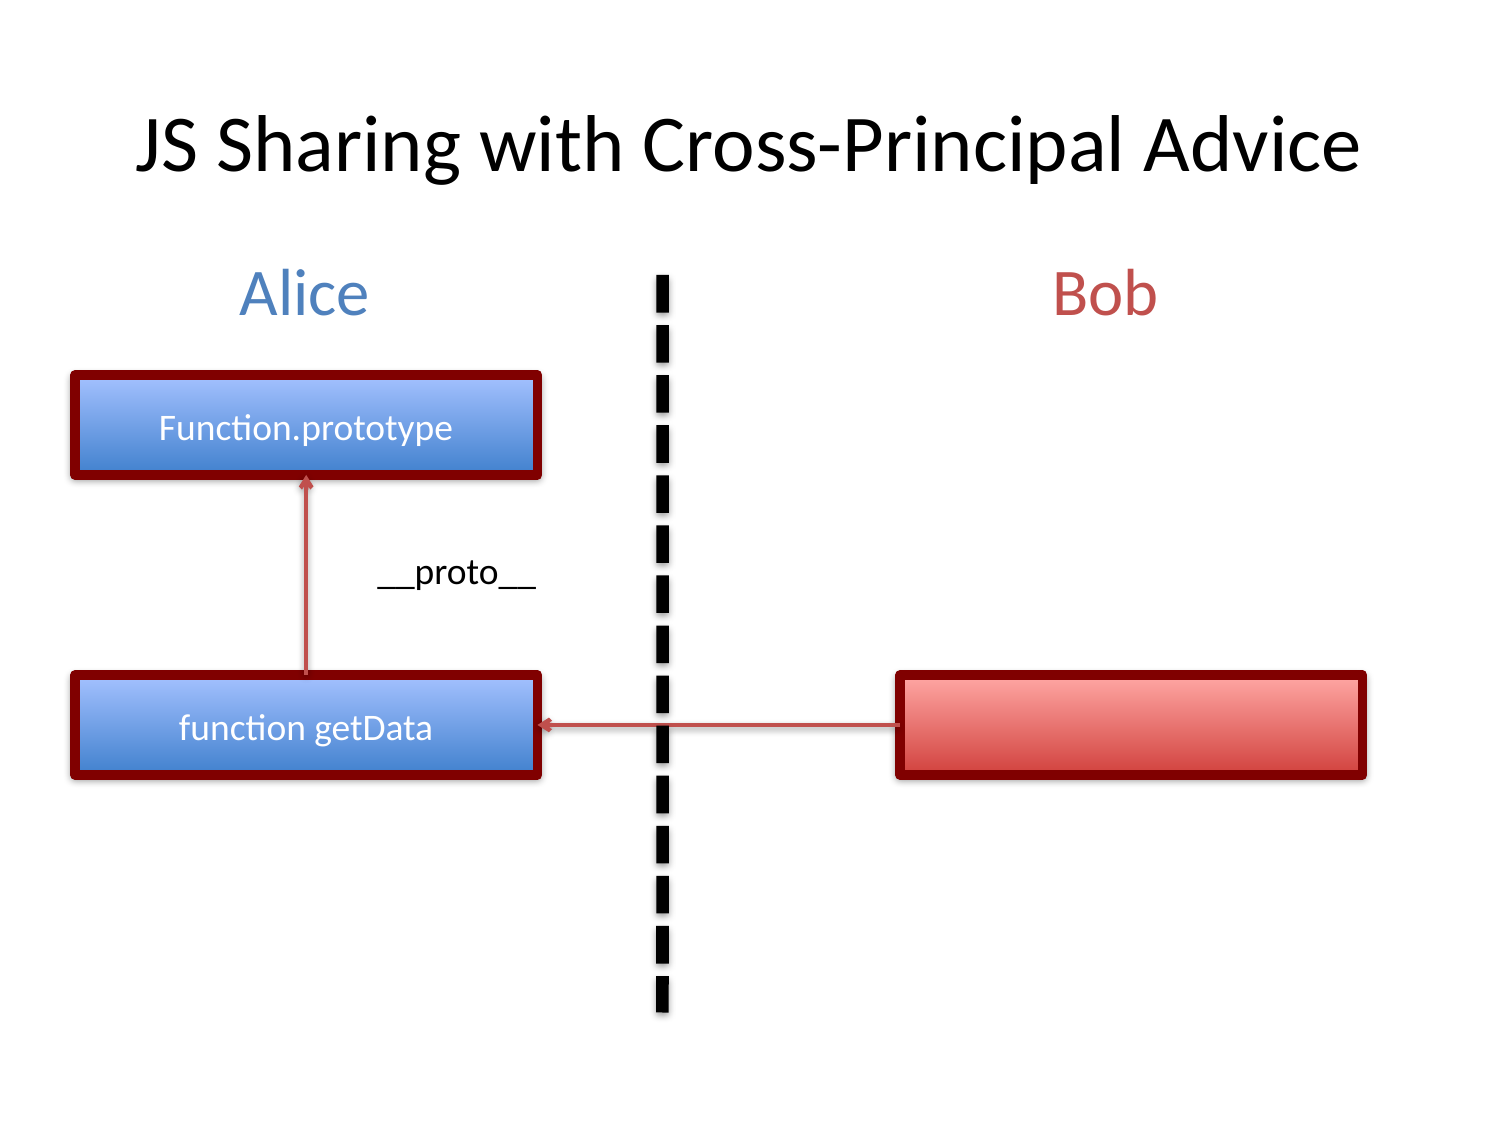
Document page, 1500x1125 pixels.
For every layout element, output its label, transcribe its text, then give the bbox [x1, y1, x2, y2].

title JS Sharing with Cross-Principal Advice [75, 45, 1425, 233]
text_box [899, 674, 1363, 776]
text_box Function.prototype [74, 374, 538, 476]
text_box __proto__ [362, 539, 688, 600]
text_box Bob [1037, 241, 1213, 337]
text_box function getData [74, 674, 538, 776]
text_box Alice [225, 241, 400, 337]
